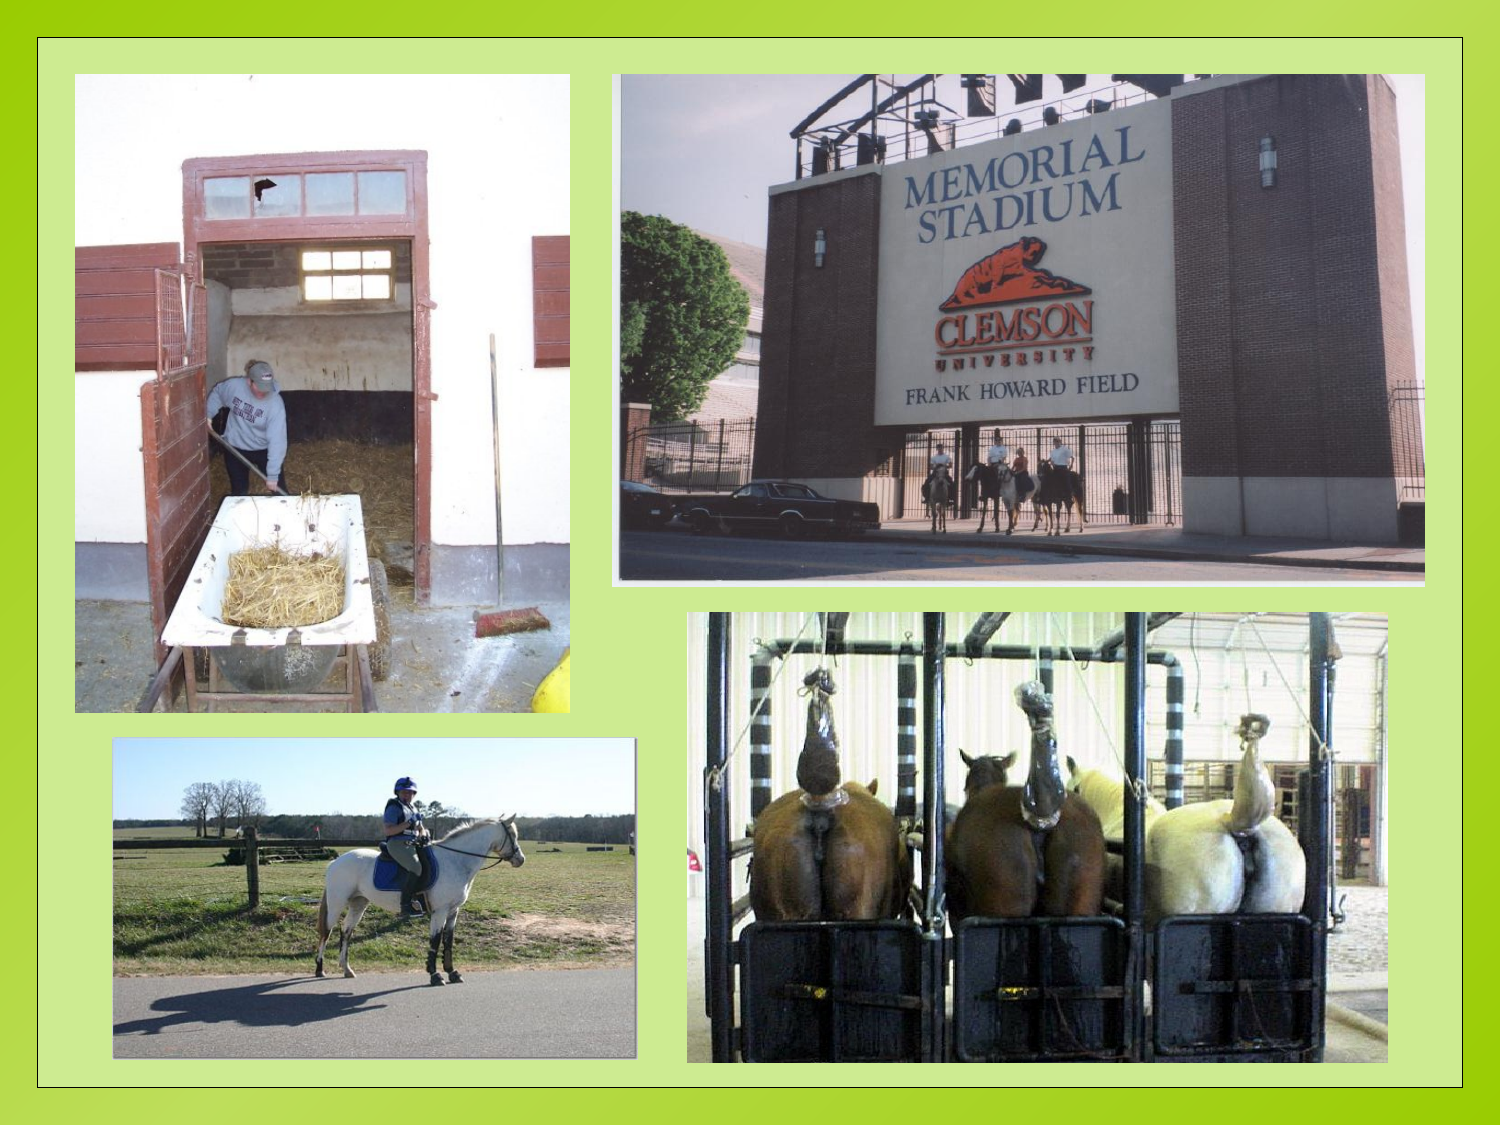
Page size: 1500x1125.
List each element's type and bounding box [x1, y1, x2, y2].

picture [112, 737, 638, 1060]
picture [74, 74, 570, 713]
picture [687, 612, 1388, 1063]
picture [612, 74, 1426, 587]
